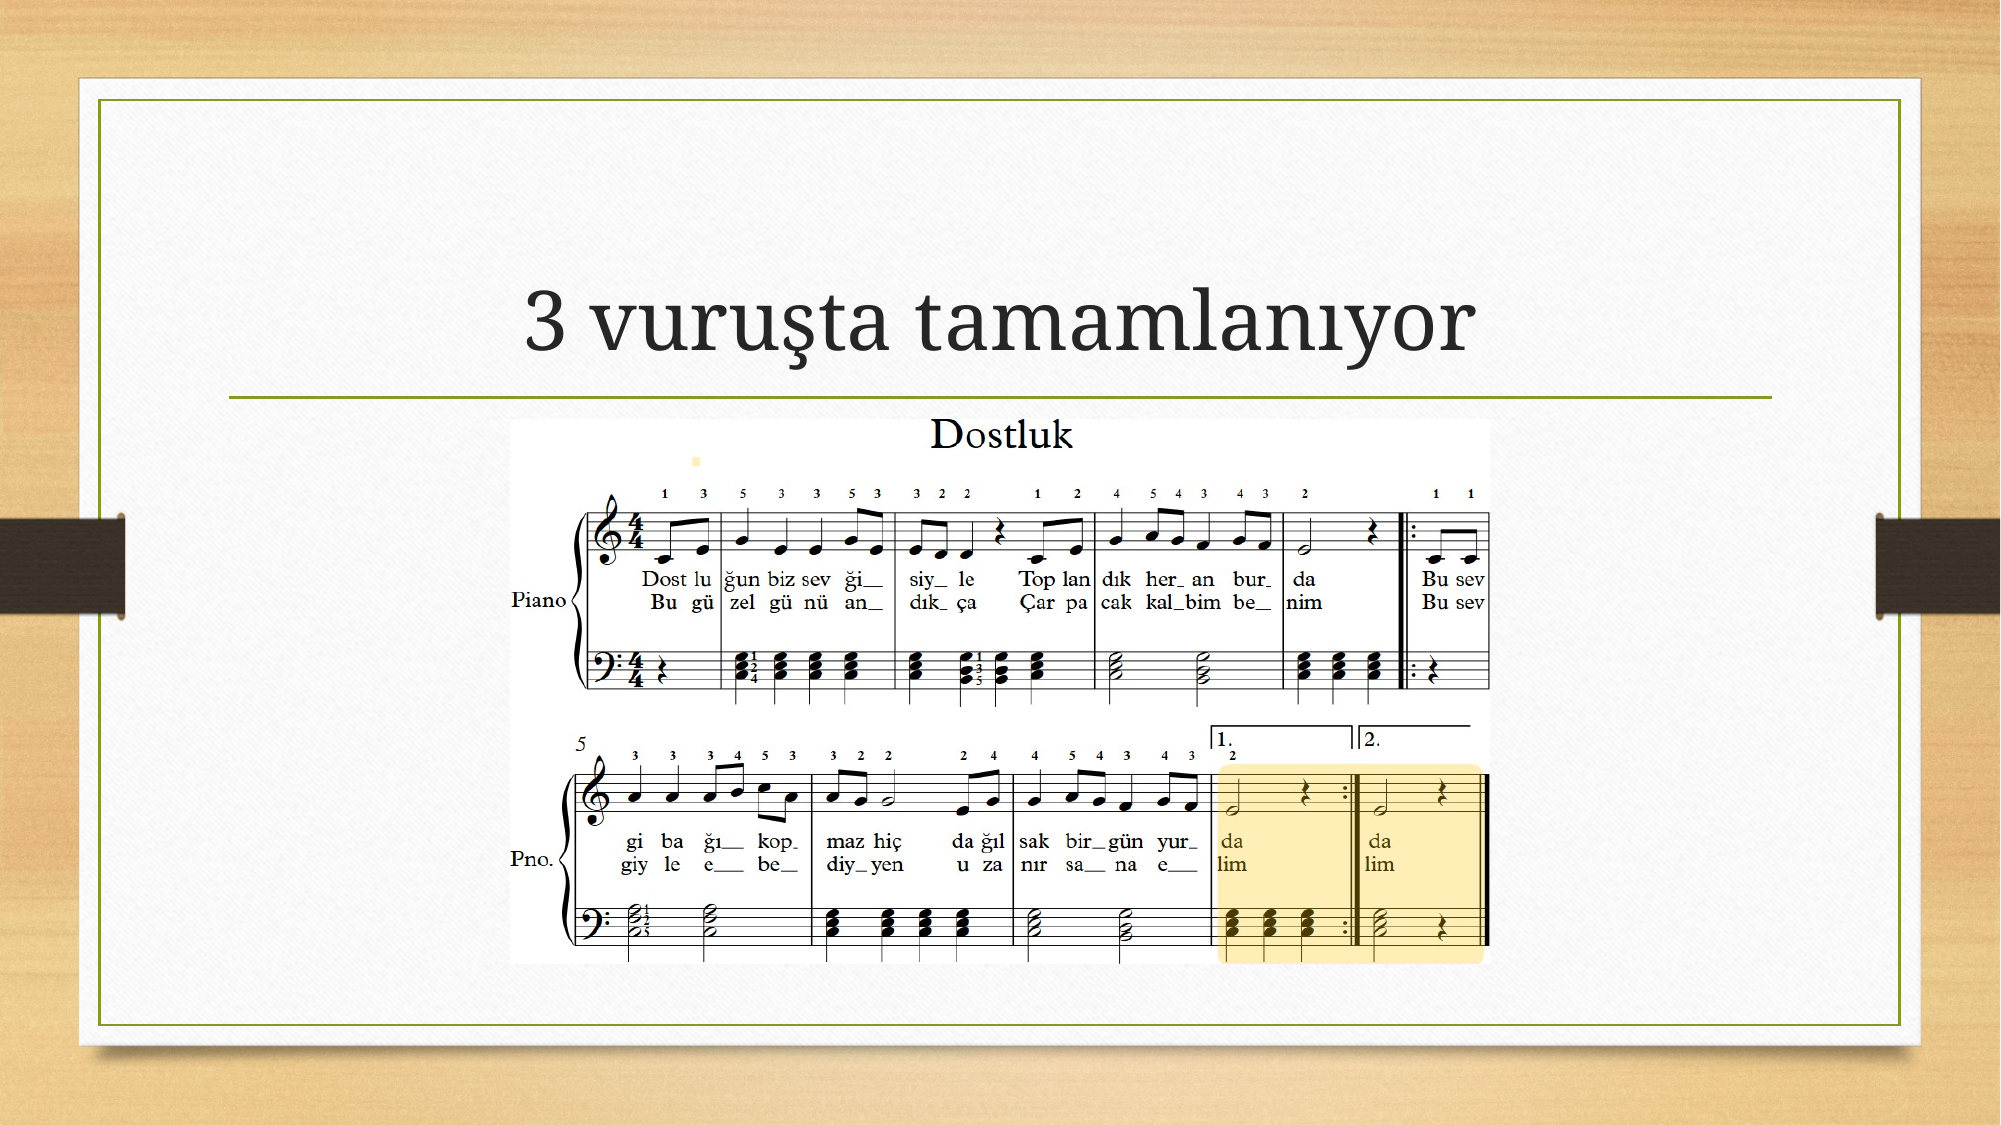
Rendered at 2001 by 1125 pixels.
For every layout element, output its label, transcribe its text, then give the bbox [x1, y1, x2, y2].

title 3 vuruşta tamamlanıyor [212, 161, 1788, 375]
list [510, 419, 1490, 964]
picture [0, 0, 2001, 1125]
